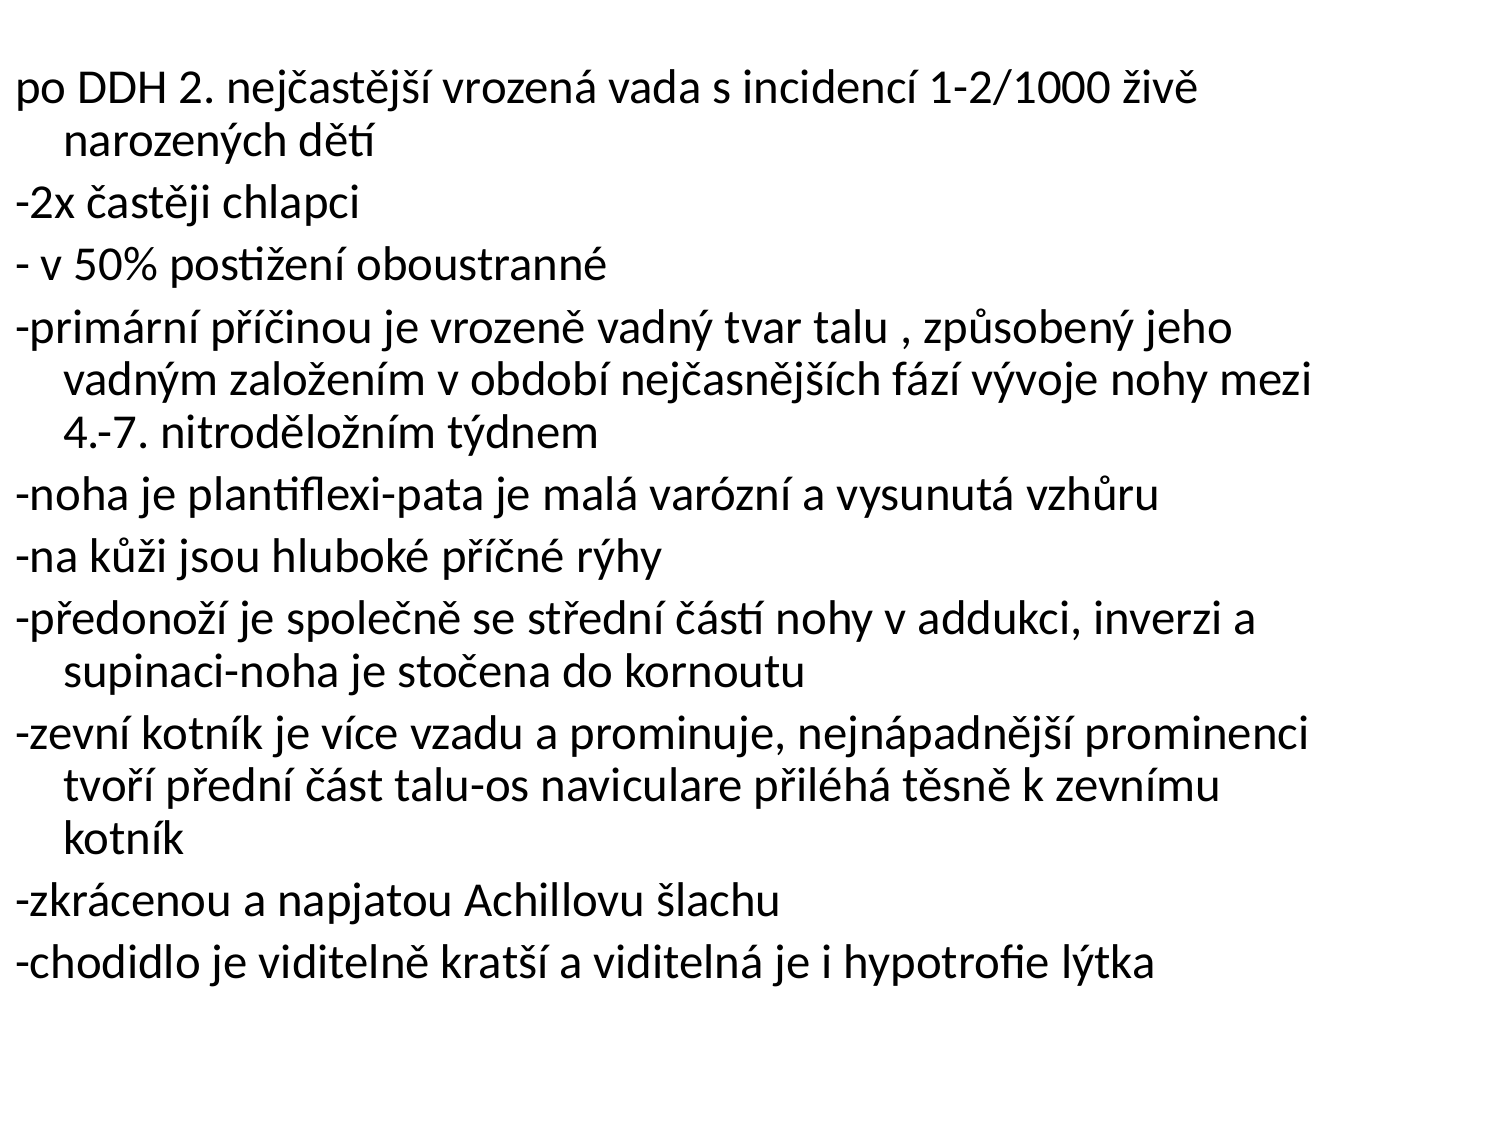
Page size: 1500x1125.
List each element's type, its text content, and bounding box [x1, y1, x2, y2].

list po DDH 2. nejčastější vrozená vada s incidencí 1-2/1000 živě narozených dětí -2x častěji chlapci - v 50% postižení oboustranné -primární příčinou je vrozeně vadný tvar talu , způsobený jeho vadným založením v období nejčasnějších fází vývoje nohy mezi 4.-7. nitroděložním týdnem -noha je plantiflexi-pata je malá varózní a vysunutá vzhůru -na kůži jsou hluboké příčné rýhy -předonoží je společně se střední částí nohy v addukci, inverzi a supinaci-noha je stočena do kornoutu -zevní kotník je více vzadu a prominuje, nejnápadnější prominenci tvoří přední část talu-os naviculare přiléhá těsně k zevnímu kotník -zkrácenou a napjatou Achillovu šlachu -chodidlo je viditelně kratší a viditelná je i hypotrofie lýtka [0, 54, 1350, 1005]
